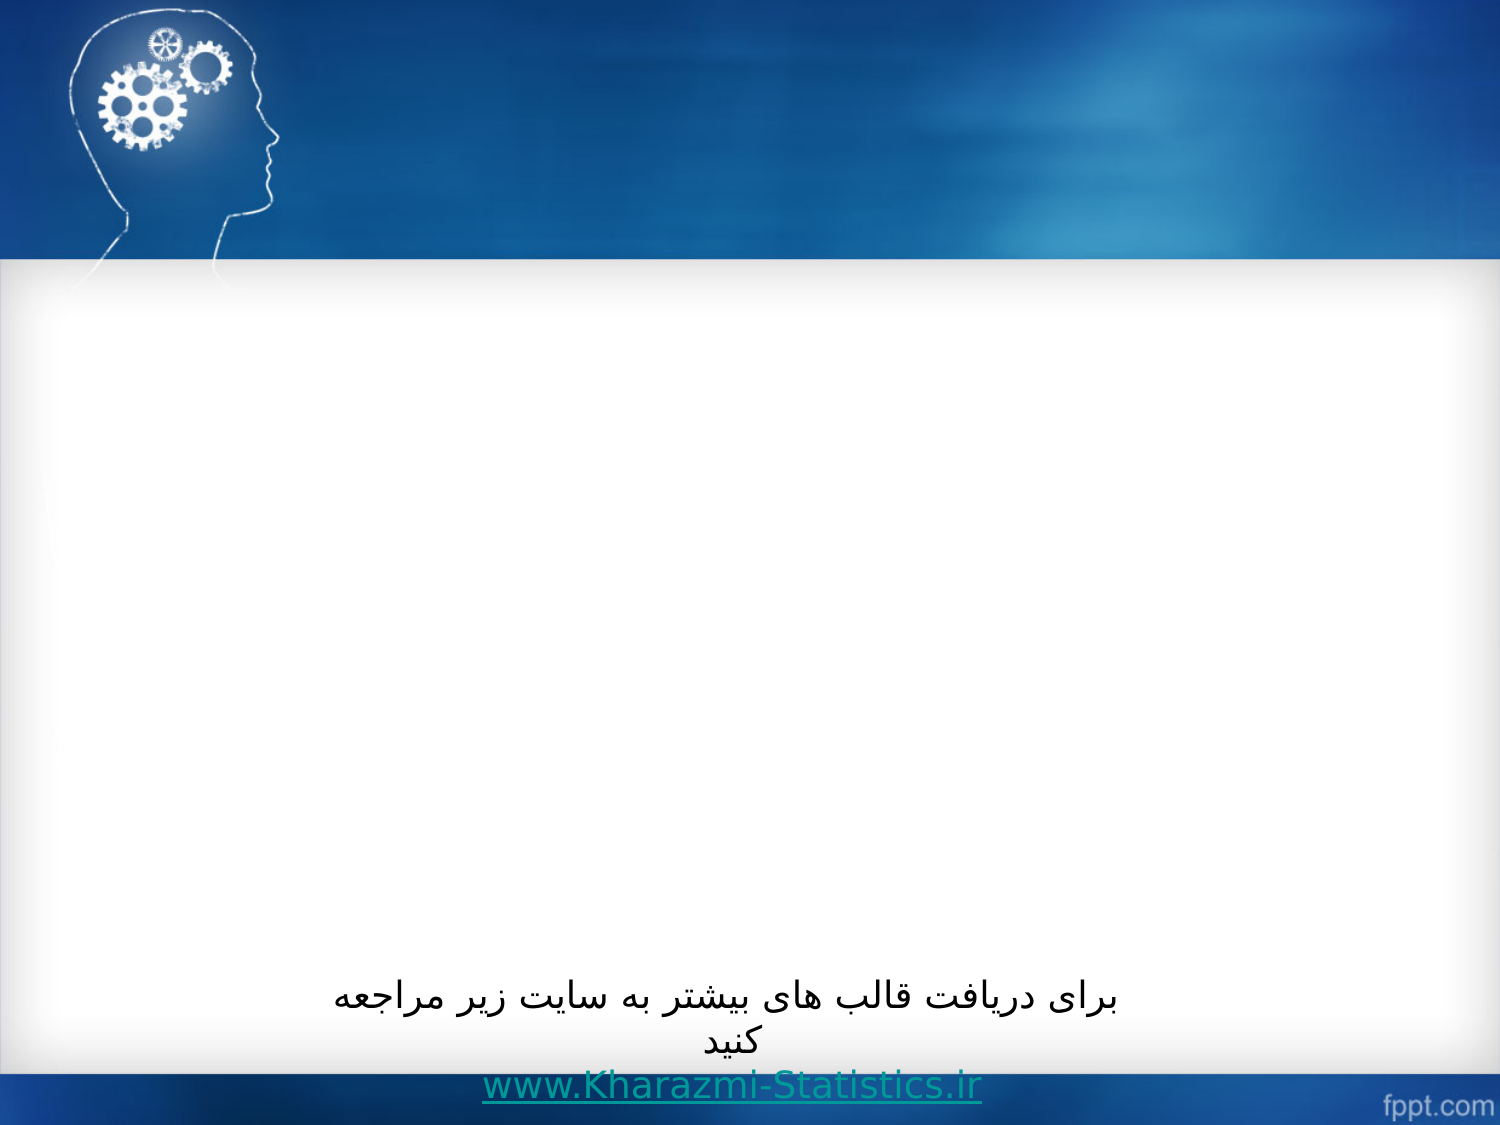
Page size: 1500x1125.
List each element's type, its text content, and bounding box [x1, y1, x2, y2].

text_box برای دریافت قالب های بیشتر به سایت زیر مراجعه کنید www.Kharazmi-Statistics.ir [312, 964, 1152, 1114]
picture [0, 0, 1500, 1125]
